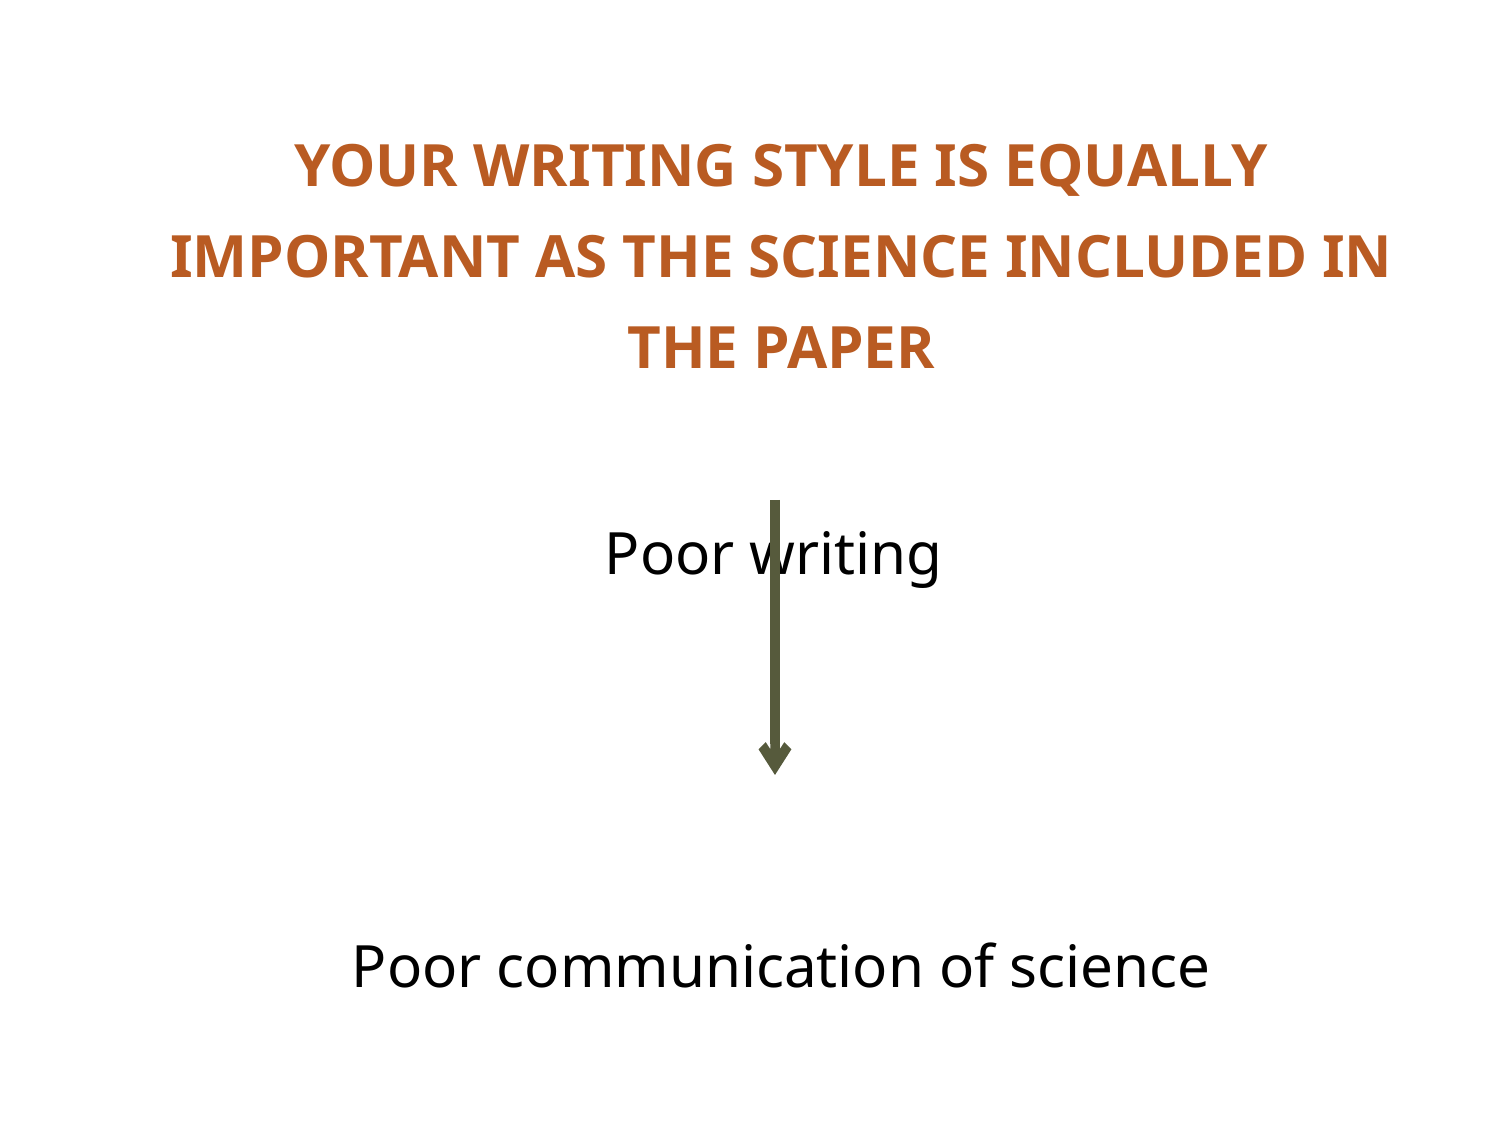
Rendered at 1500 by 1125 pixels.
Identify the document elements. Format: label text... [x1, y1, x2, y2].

list YOUR WRITING STYLE IS EQUALLY IMPORTANT AS THE SCIENCE INCLUDED IN THE PAPER Poor writing Poor communication of science [112, 99, 1450, 1025]
